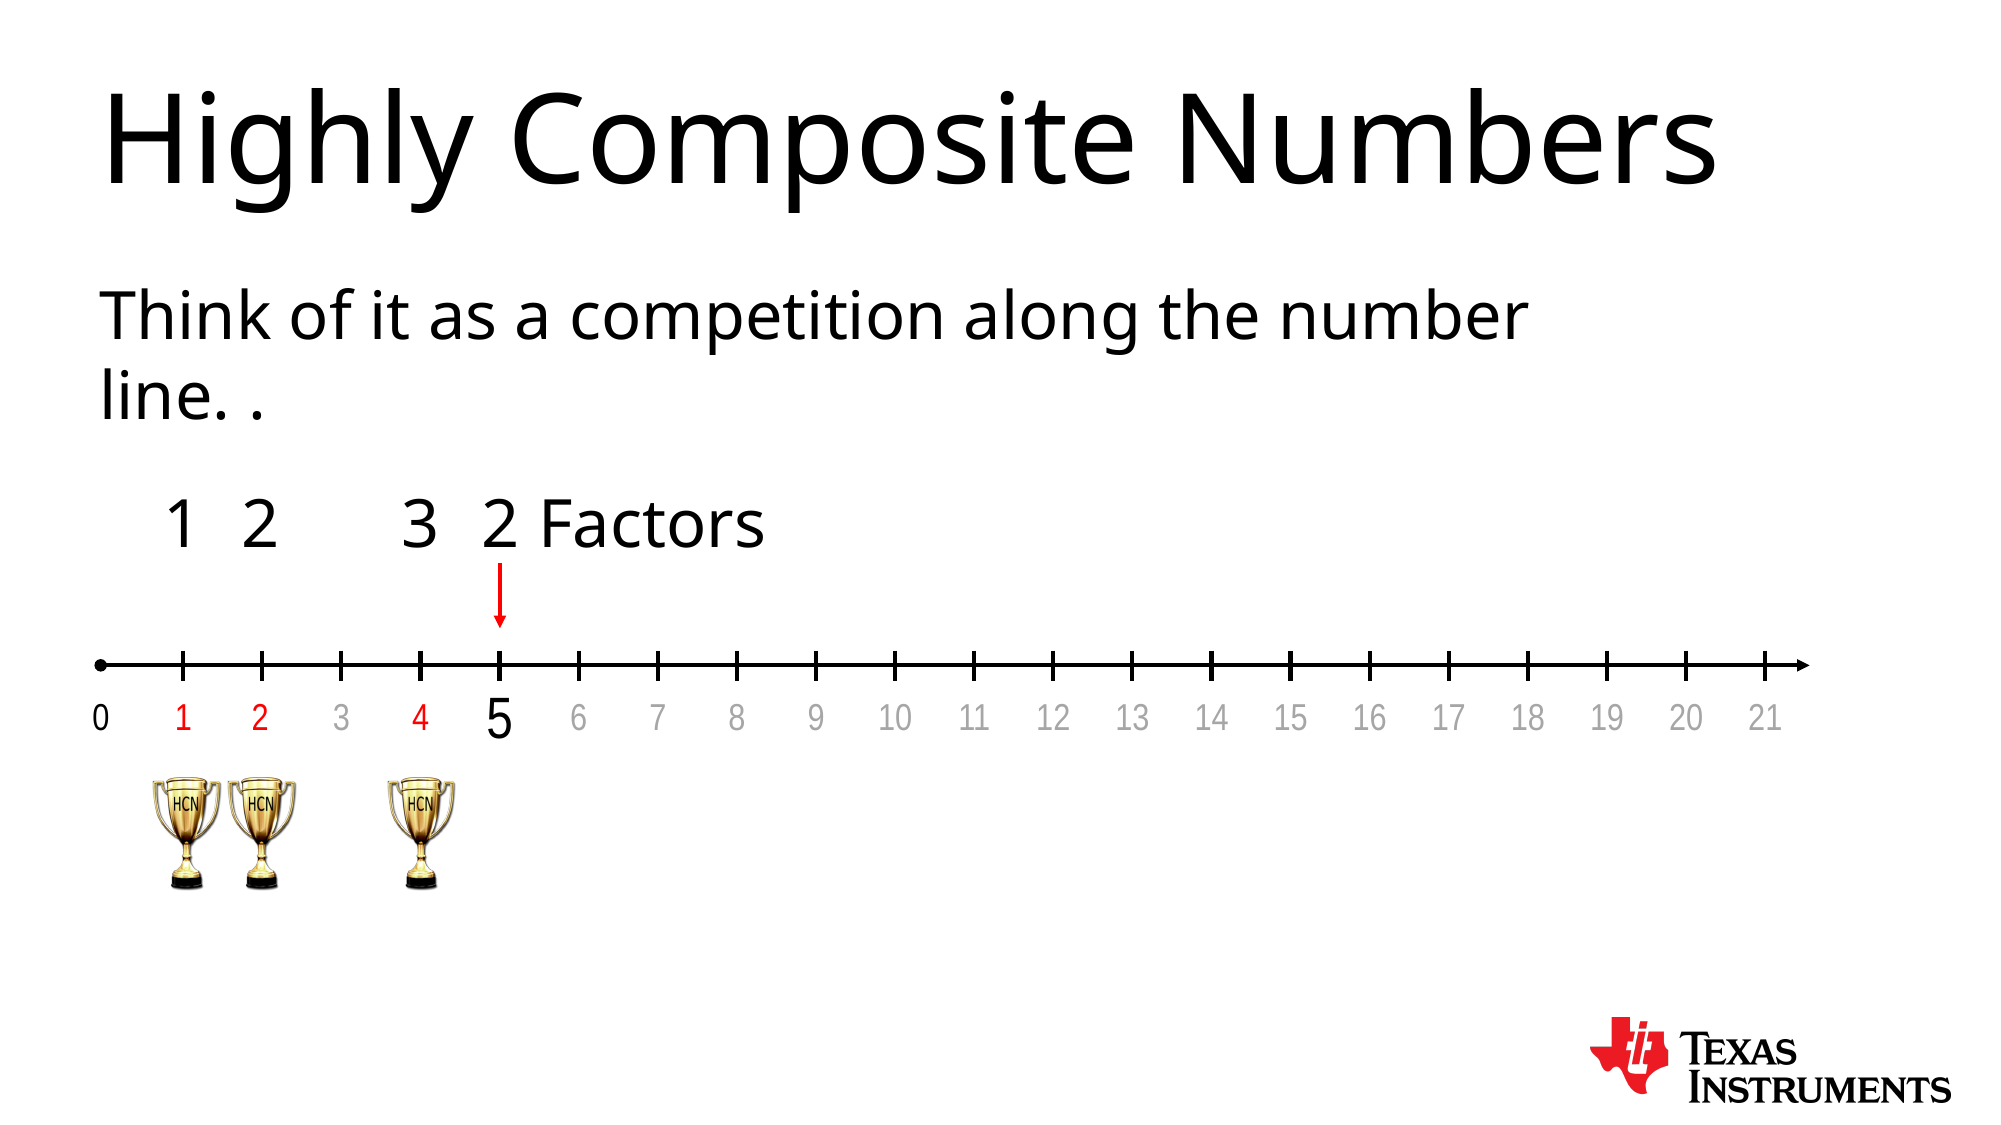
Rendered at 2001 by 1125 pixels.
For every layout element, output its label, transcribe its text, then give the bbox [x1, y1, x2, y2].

text_box 13 [1094, 672, 1170, 759]
text_box 2 [222, 672, 298, 759]
text_box 0 [63, 672, 139, 759]
text_box 7 [620, 672, 696, 759]
text_box 5 [462, 672, 537, 759]
text_box 19 [1569, 672, 1645, 759]
text_box 10 [857, 672, 933, 759]
picture [148, 777, 298, 891]
text_box 20 [1648, 672, 1724, 759]
text_box 4 [383, 672, 458, 759]
text_box 3 [303, 672, 379, 759]
text_box Think of it as a competition along the number line. . [84, 265, 1641, 441]
text_box 9 [778, 672, 854, 759]
text_box 6 [541, 672, 617, 759]
picture [1590, 1017, 1951, 1103]
text_box 14 [1174, 672, 1249, 759]
text_box 12 [1015, 672, 1091, 759]
text_box 16 [1332, 672, 1407, 759]
text_box 11 [936, 672, 1012, 759]
text_box 2 [466, 473, 538, 569]
text_box 8 [699, 672, 775, 759]
text_box 17 [1411, 672, 1487, 759]
text_box 1 [145, 672, 221, 759]
text_box 2 [226, 473, 297, 569]
text_box 18 [1490, 672, 1566, 759]
text_box 21 [1727, 672, 1803, 759]
picture [383, 777, 458, 891]
text_box 1 [148, 473, 220, 569]
text_box Factors [538, 473, 798, 569]
text_box Highly Composite Numbers [84, 51, 1849, 216]
text_box 3 [386, 473, 458, 569]
text_box 15 [1253, 672, 1328, 759]
